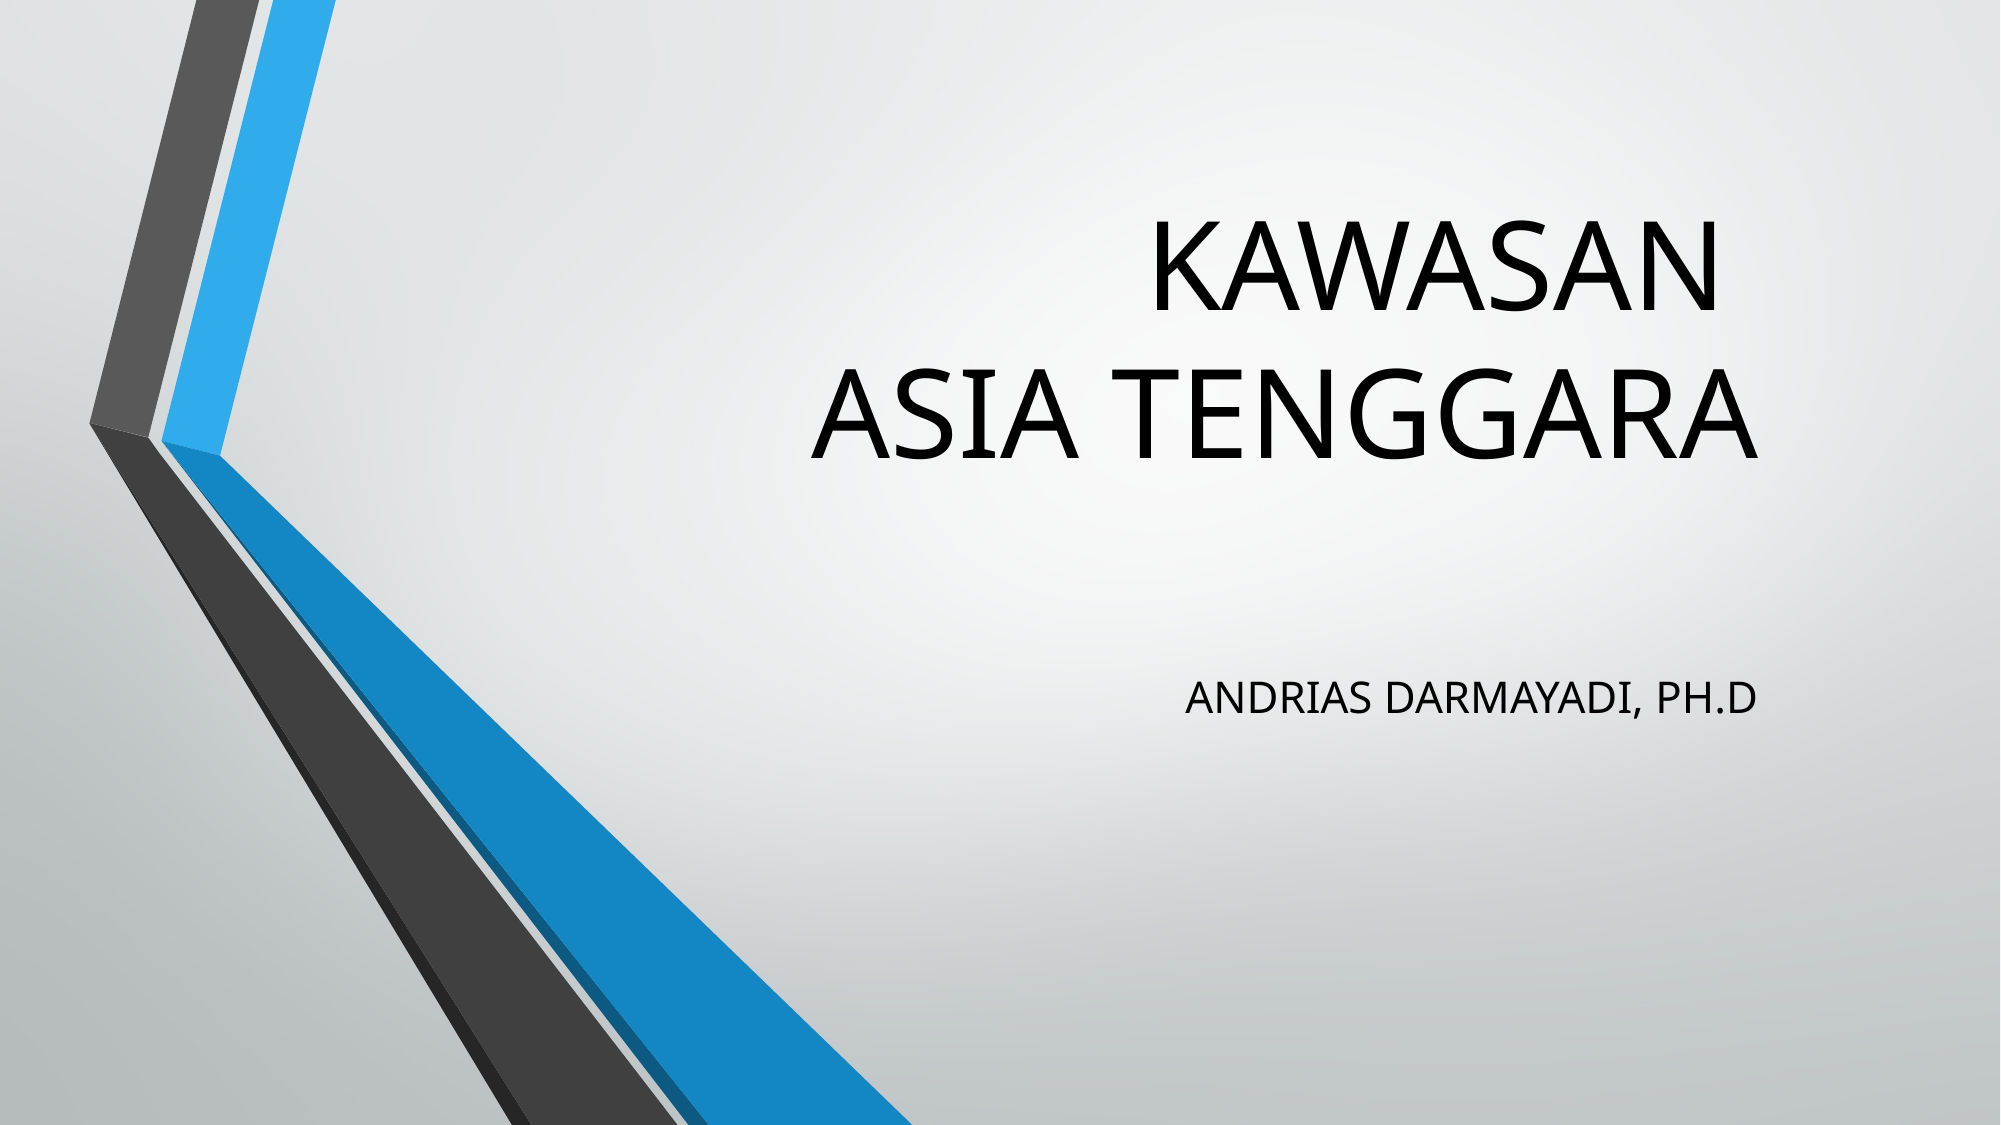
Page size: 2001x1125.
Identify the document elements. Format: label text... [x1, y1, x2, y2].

title KAWASAN ASIA TENGGARA [224, 177, 1774, 491]
subtitle ANDRIAS DARMAYADI, PH.D [224, 662, 1774, 763]
